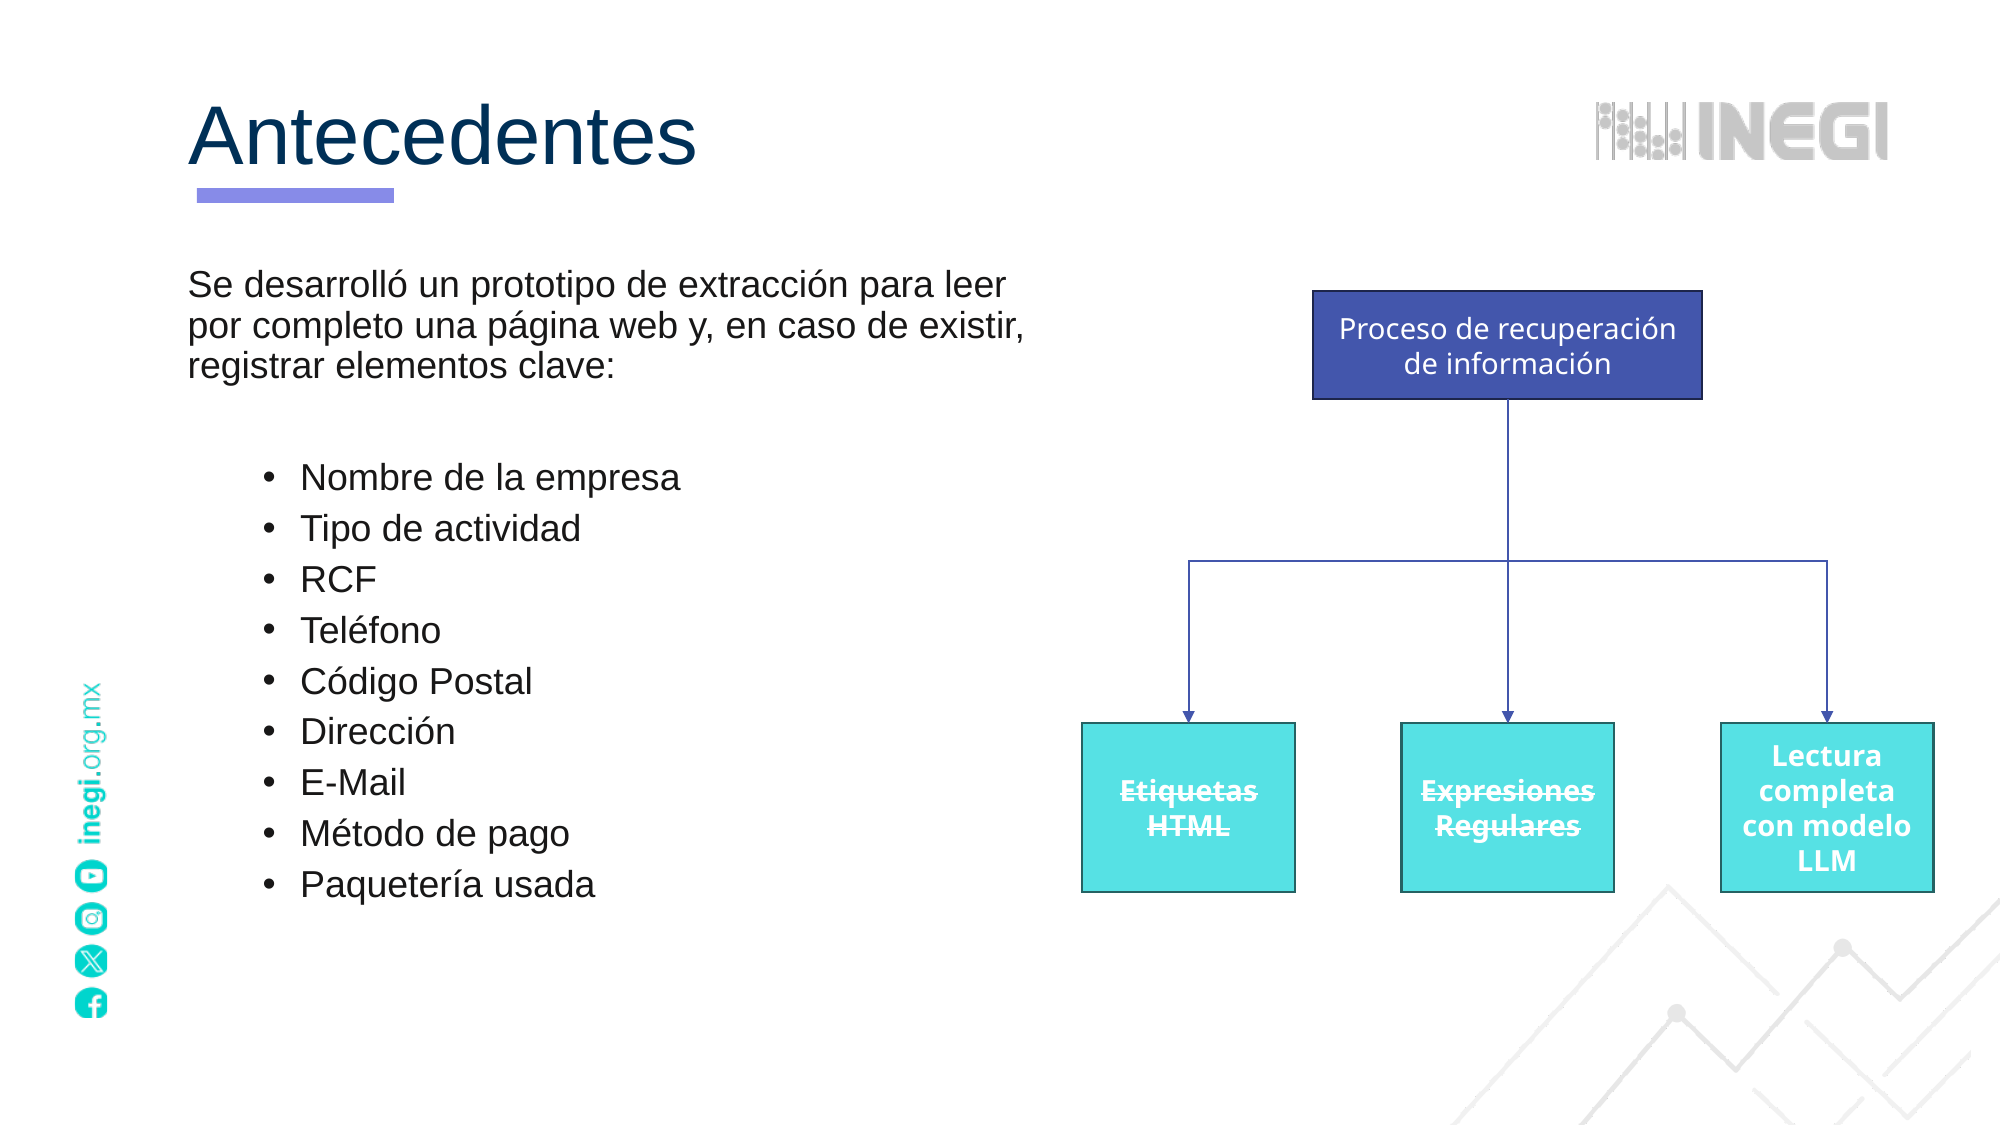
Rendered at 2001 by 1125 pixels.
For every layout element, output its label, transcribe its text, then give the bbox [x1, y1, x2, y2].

text_box Proceso de recuperación de información [1312, 290, 1703, 400]
text_box Lectura completa con modelo LLM [1720, 722, 1935, 893]
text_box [1186, 401, 1505, 721]
text_box Etiquetas HTML [1081, 722, 1296, 893]
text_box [1505, 401, 1830, 721]
text_box Expresiones Regulares [1400, 722, 1615, 893]
text_box Antecedentes [174, 85, 1340, 180]
picture [196, 188, 394, 203]
